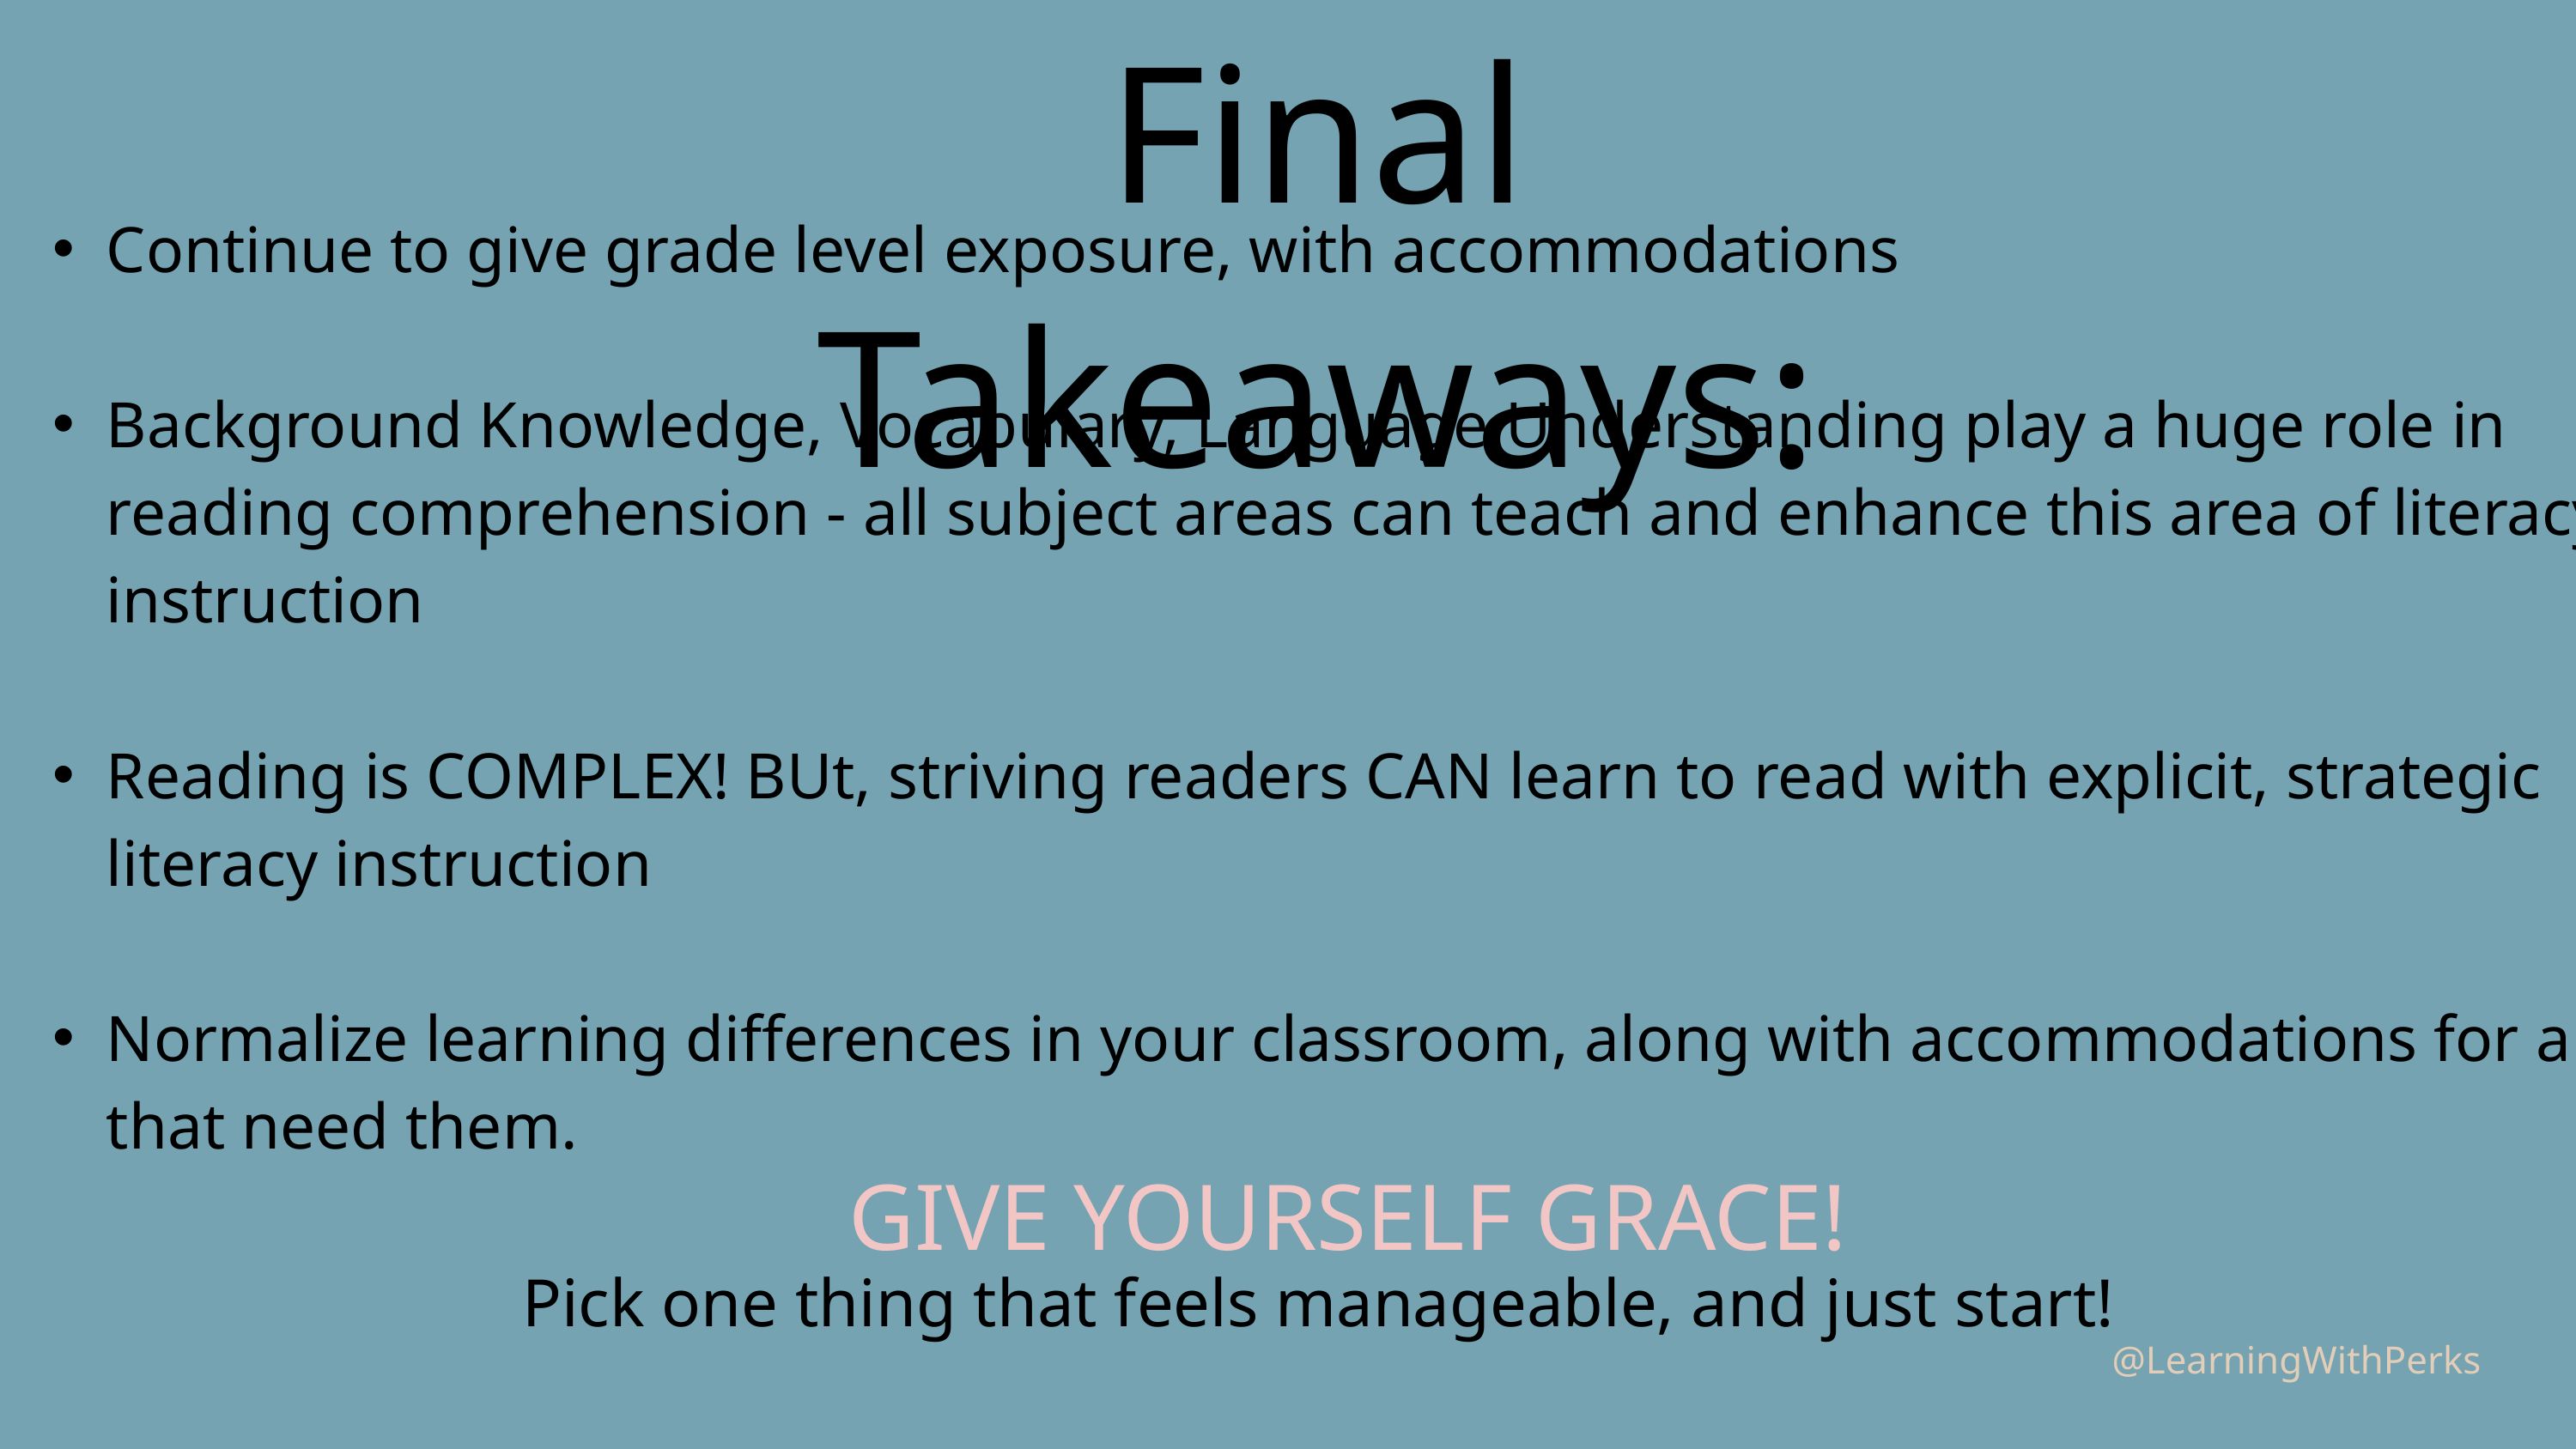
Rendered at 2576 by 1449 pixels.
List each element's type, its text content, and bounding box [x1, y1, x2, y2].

text_box Pick one thing that feels manageable, and just start! [179, 1248, 2458, 1340]
text_box @LearningWithPerks [1947, 1328, 2482, 1382]
text_box Continue to give grade level exposure, with accommodations Background Knowledge, Vocabulary, Language Understanding play a huge role in reading comprehension - all subject areas can teach and enhance this area of literacy instruction Reading is COMPLEX! BUt, striving readers CAN learn to read with explicit, strategic literacy instruction Normalize learning differences in your classroom, along with accommodations for all that need them. [0, 197, 2576, 1162]
text_box GIVE YOURSELF GRACE! [179, 1162, 2541, 1269]
text_box Final Takeaways: [611, 0, 2025, 197]
